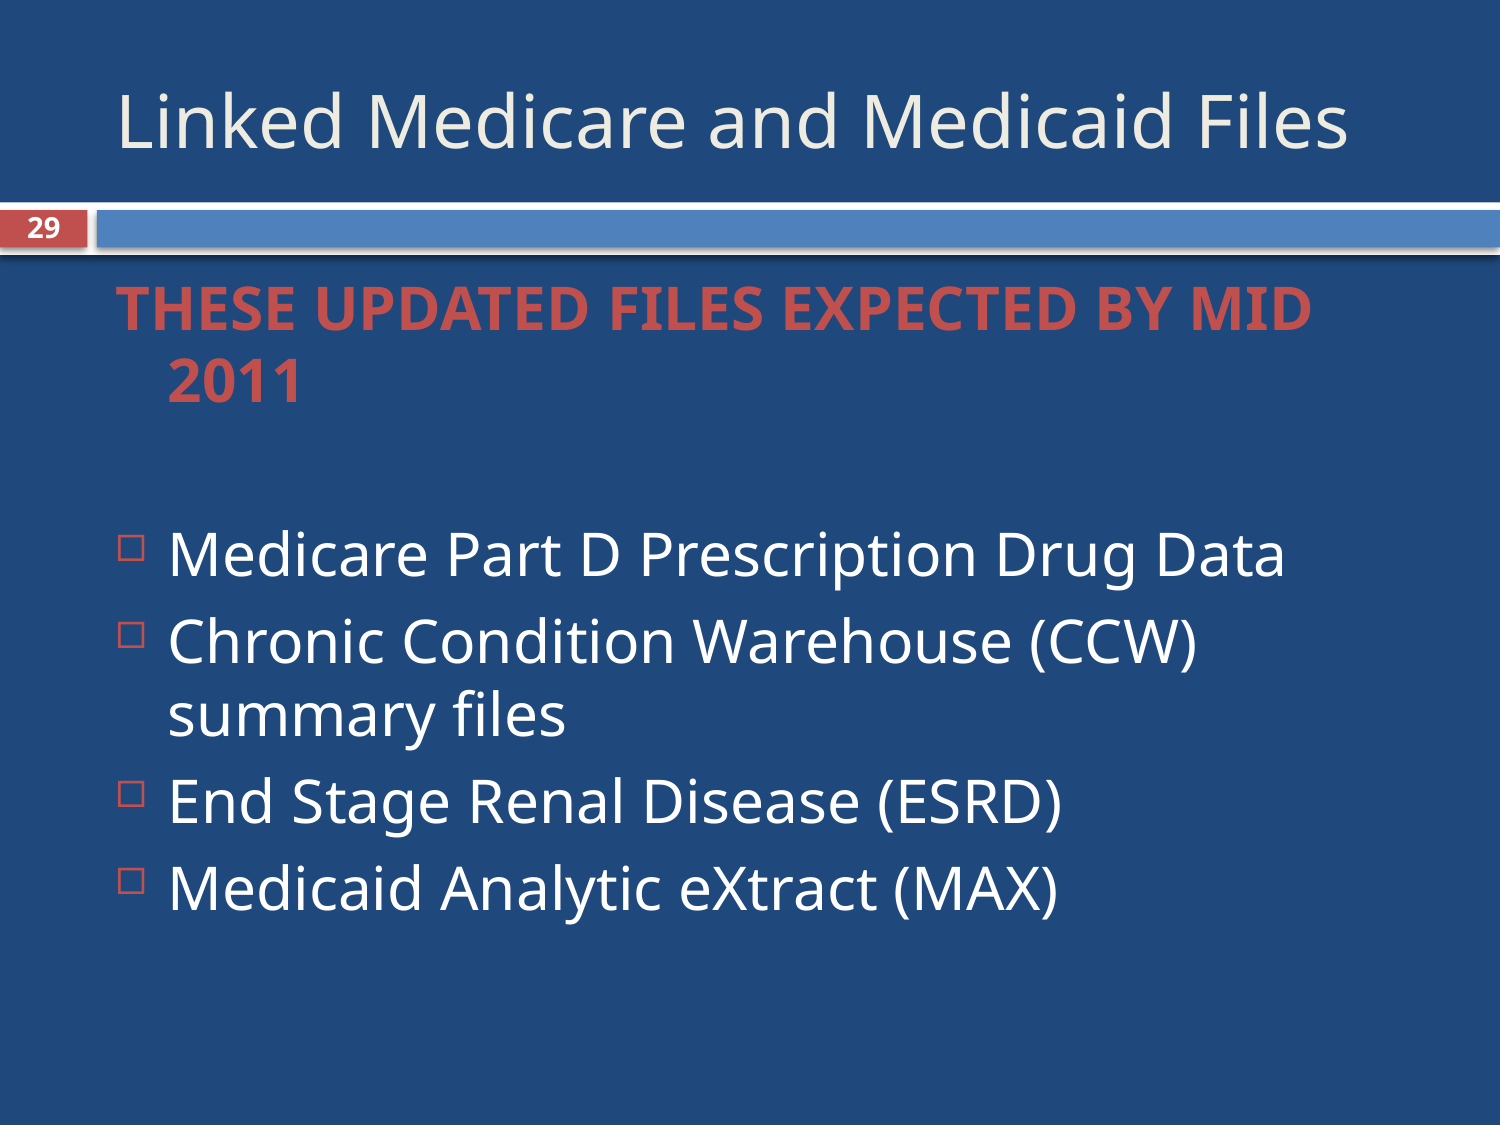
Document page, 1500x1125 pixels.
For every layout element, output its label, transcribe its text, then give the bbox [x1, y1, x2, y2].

list THESE UPDATED FILES EXPECTED BY MID 2011 Medicare Part D Prescription Drug Data Chronic Condition Warehouse (CCW) summary files End Stage Renal Disease (ESRD) Medicaid Analytic eXtract (MAX) [100, 262, 1438, 1000]
slide_number 29 [0, 208, 88, 249]
title Linked Medicare and Medicaid Files [100, 37, 1438, 200]
